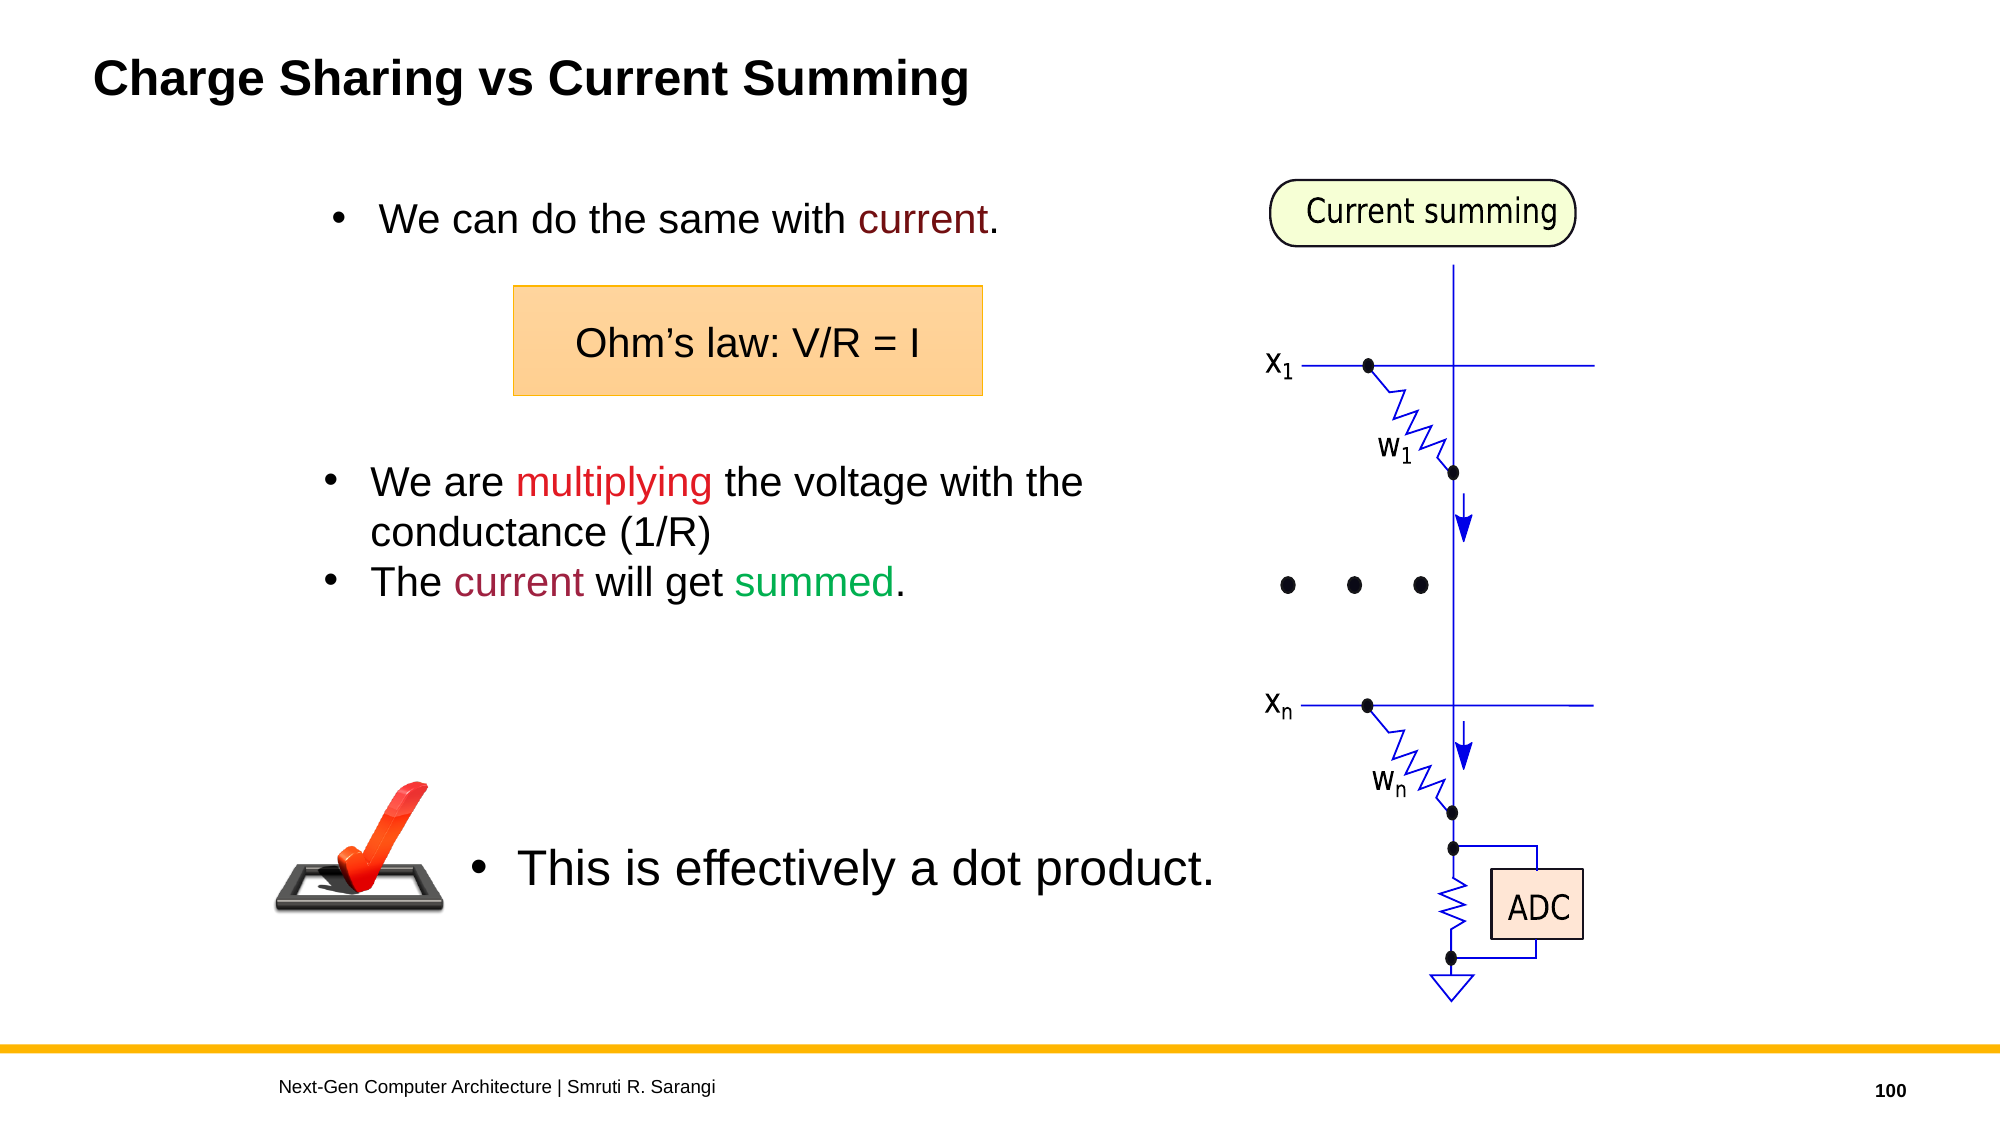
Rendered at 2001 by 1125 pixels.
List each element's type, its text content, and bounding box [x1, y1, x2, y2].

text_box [1264, 179, 1595, 1002]
text_box Ohm’s law: V/R = I [513, 285, 983, 396]
footer Next-Gen Computer Architecture | Smruti R. Sarangi [263, 1067, 1464, 1105]
picture [254, 777, 463, 989]
slide_number 100 [1711, 1071, 1922, 1109]
text_box We can do the same with current. [316, 184, 1224, 265]
text_box This is effectively a dot product. [463, 828, 1264, 910]
title Charge Sharing vs Current Summing [78, 45, 1578, 180]
text_box We are multiplying the voltage with the conductance (1/R) The current will get summed. [308, 447, 1216, 642]
